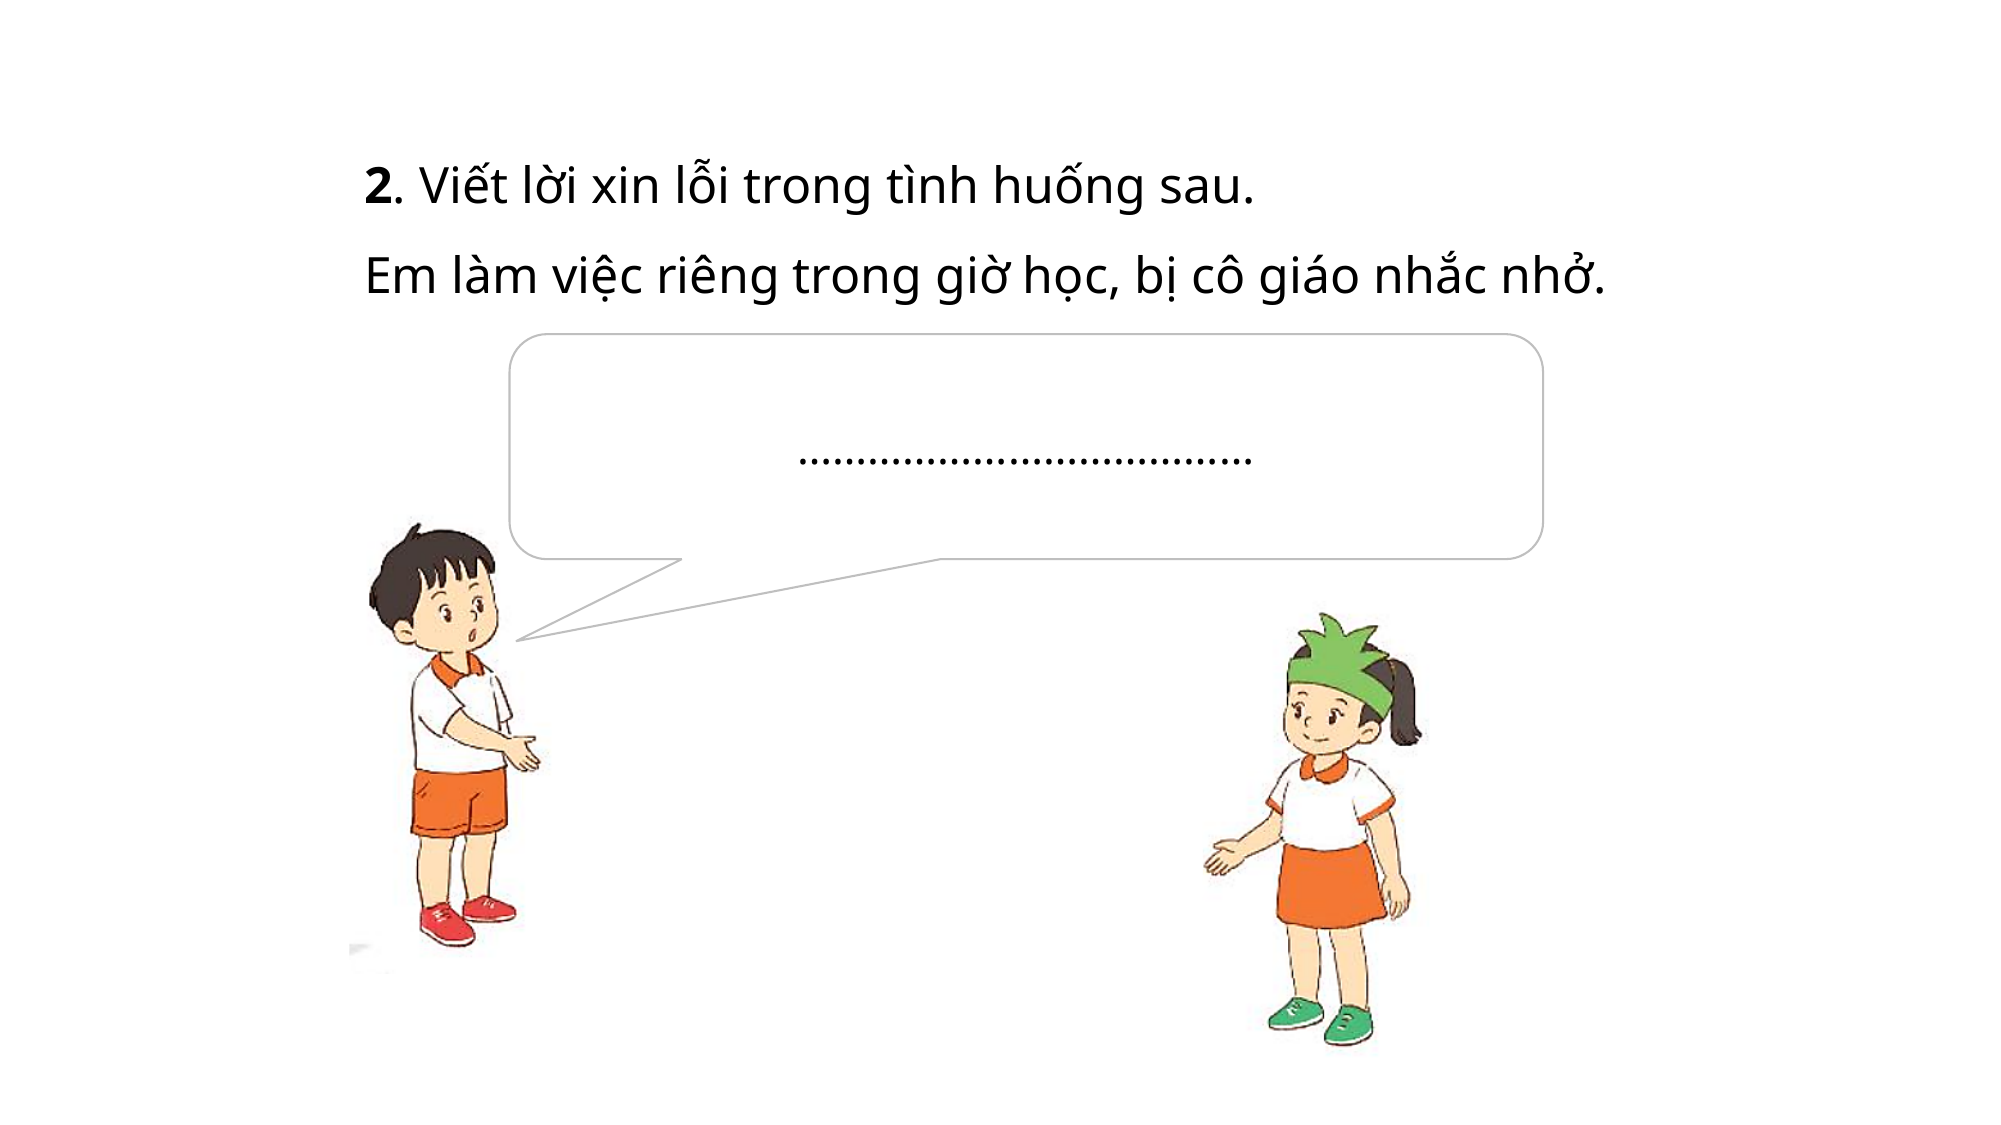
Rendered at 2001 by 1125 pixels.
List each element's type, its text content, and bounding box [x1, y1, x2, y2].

text_box ………………………………… [508, 333, 1545, 631]
picture [349, 497, 576, 974]
picture [1202, 596, 1430, 1073]
text_box 2. Viết lời xin lỗi trong tình huống sau. Em làm việc riêng trong giờ học, bị cô giáo nhắc nhở. [349, 116, 1666, 312]
